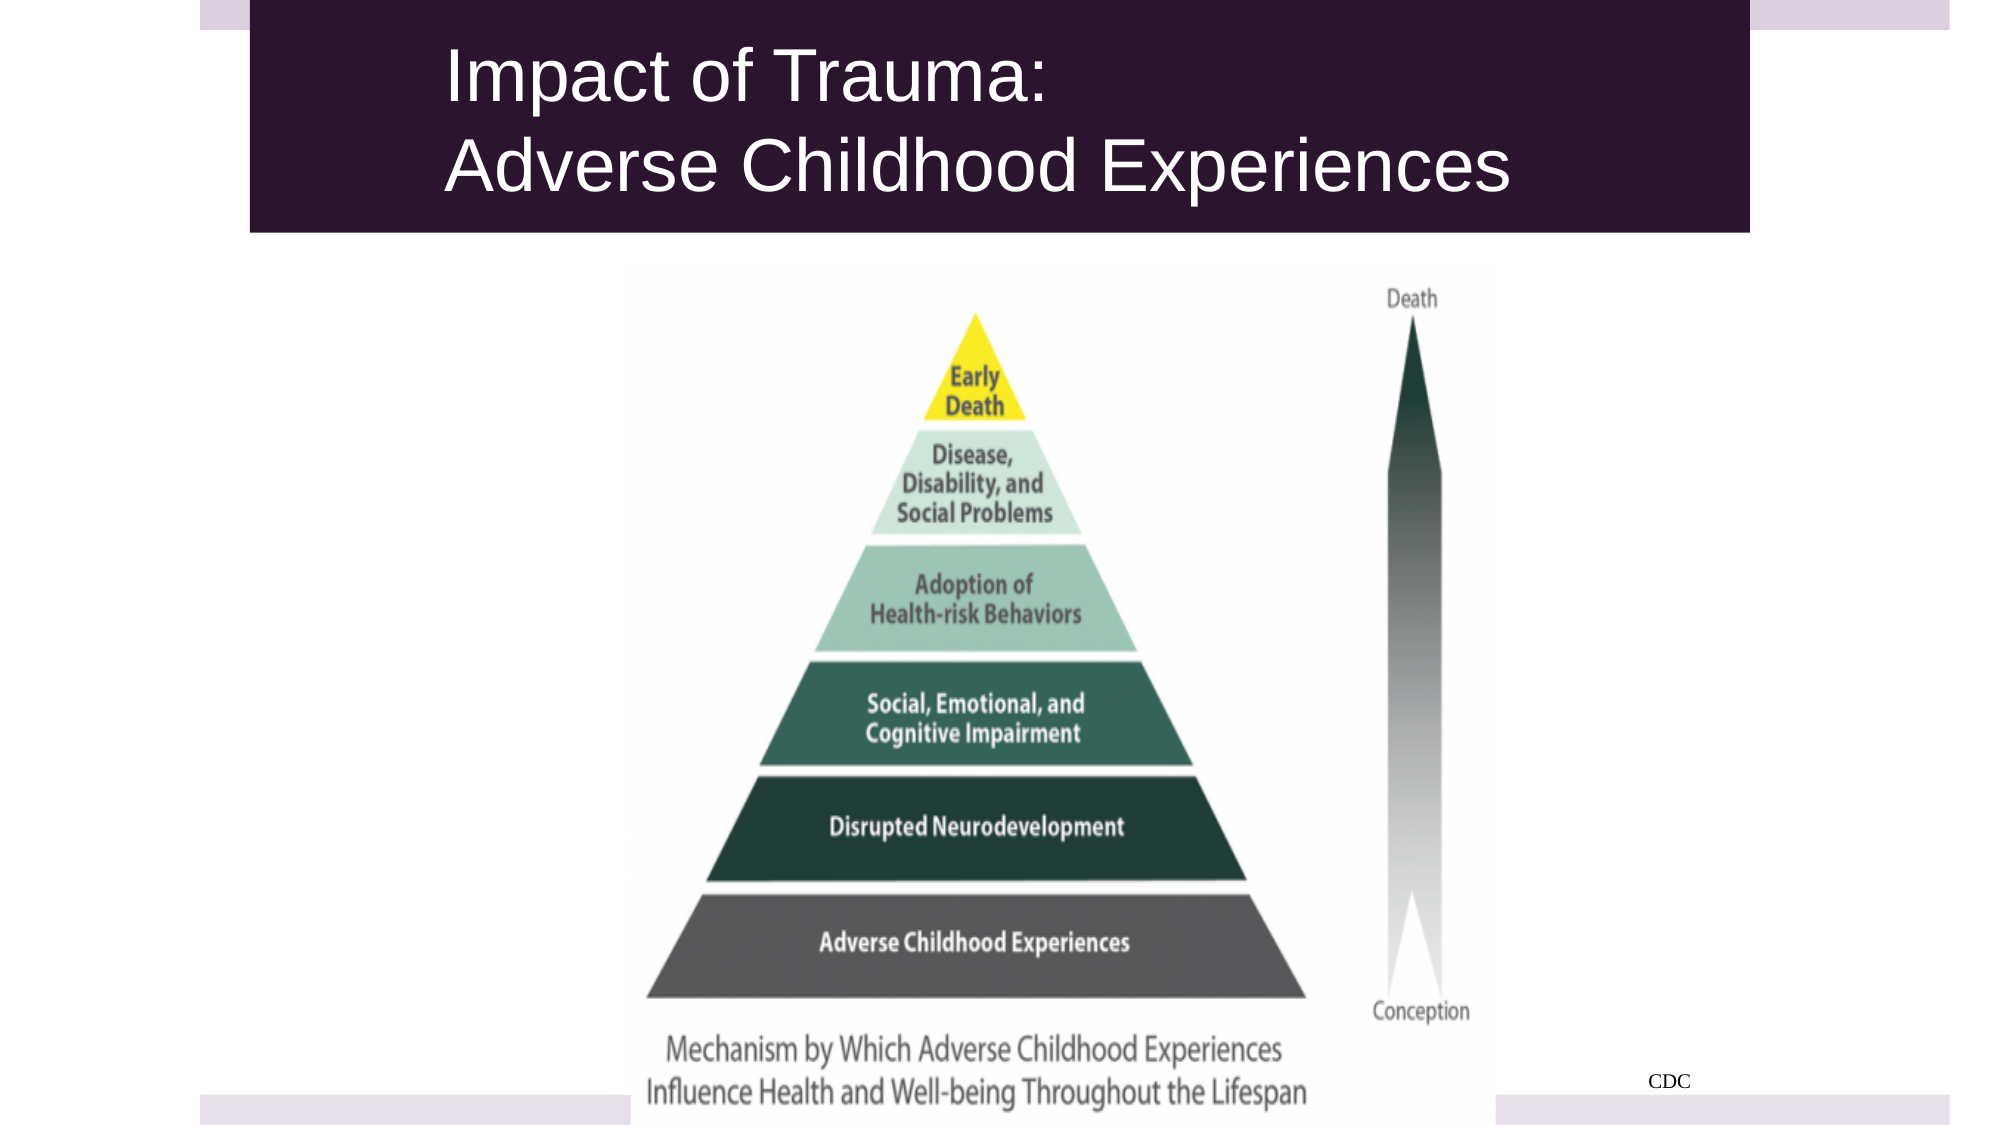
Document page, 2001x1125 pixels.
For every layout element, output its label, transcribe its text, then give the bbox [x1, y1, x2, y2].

title Impact of Trauma: Adverse Childhood Experiences [249, 0, 1750, 233]
picture [630, 269, 1497, 1125]
text_box CDC [1633, 1059, 1706, 1100]
